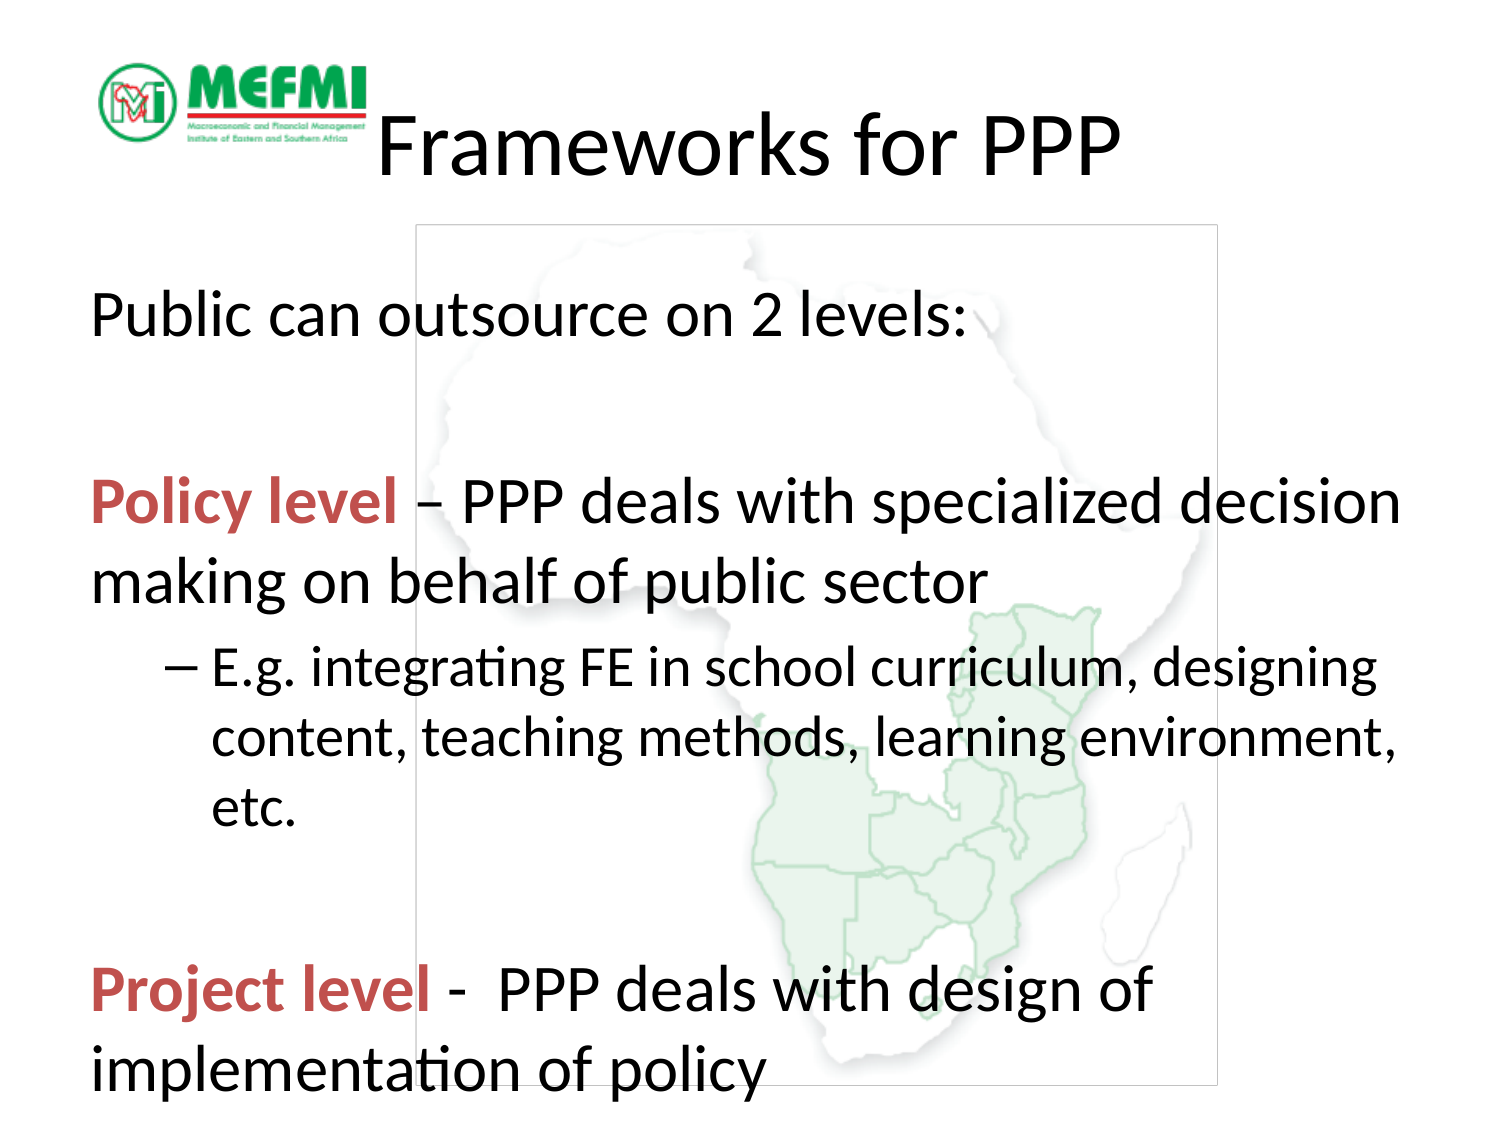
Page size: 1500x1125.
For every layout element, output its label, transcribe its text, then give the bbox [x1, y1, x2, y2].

list Public can outsource on 2 levels: Policy level – PPP deals with specialized decision making on behalf of public sector E.g. integrating FE in school curriculum, designing content, teaching methods, learning environment, etc. Project level - PPP deals with design of implementation of policy [75, 262, 1425, 1005]
title Frameworks for PPP [75, 45, 1425, 233]
